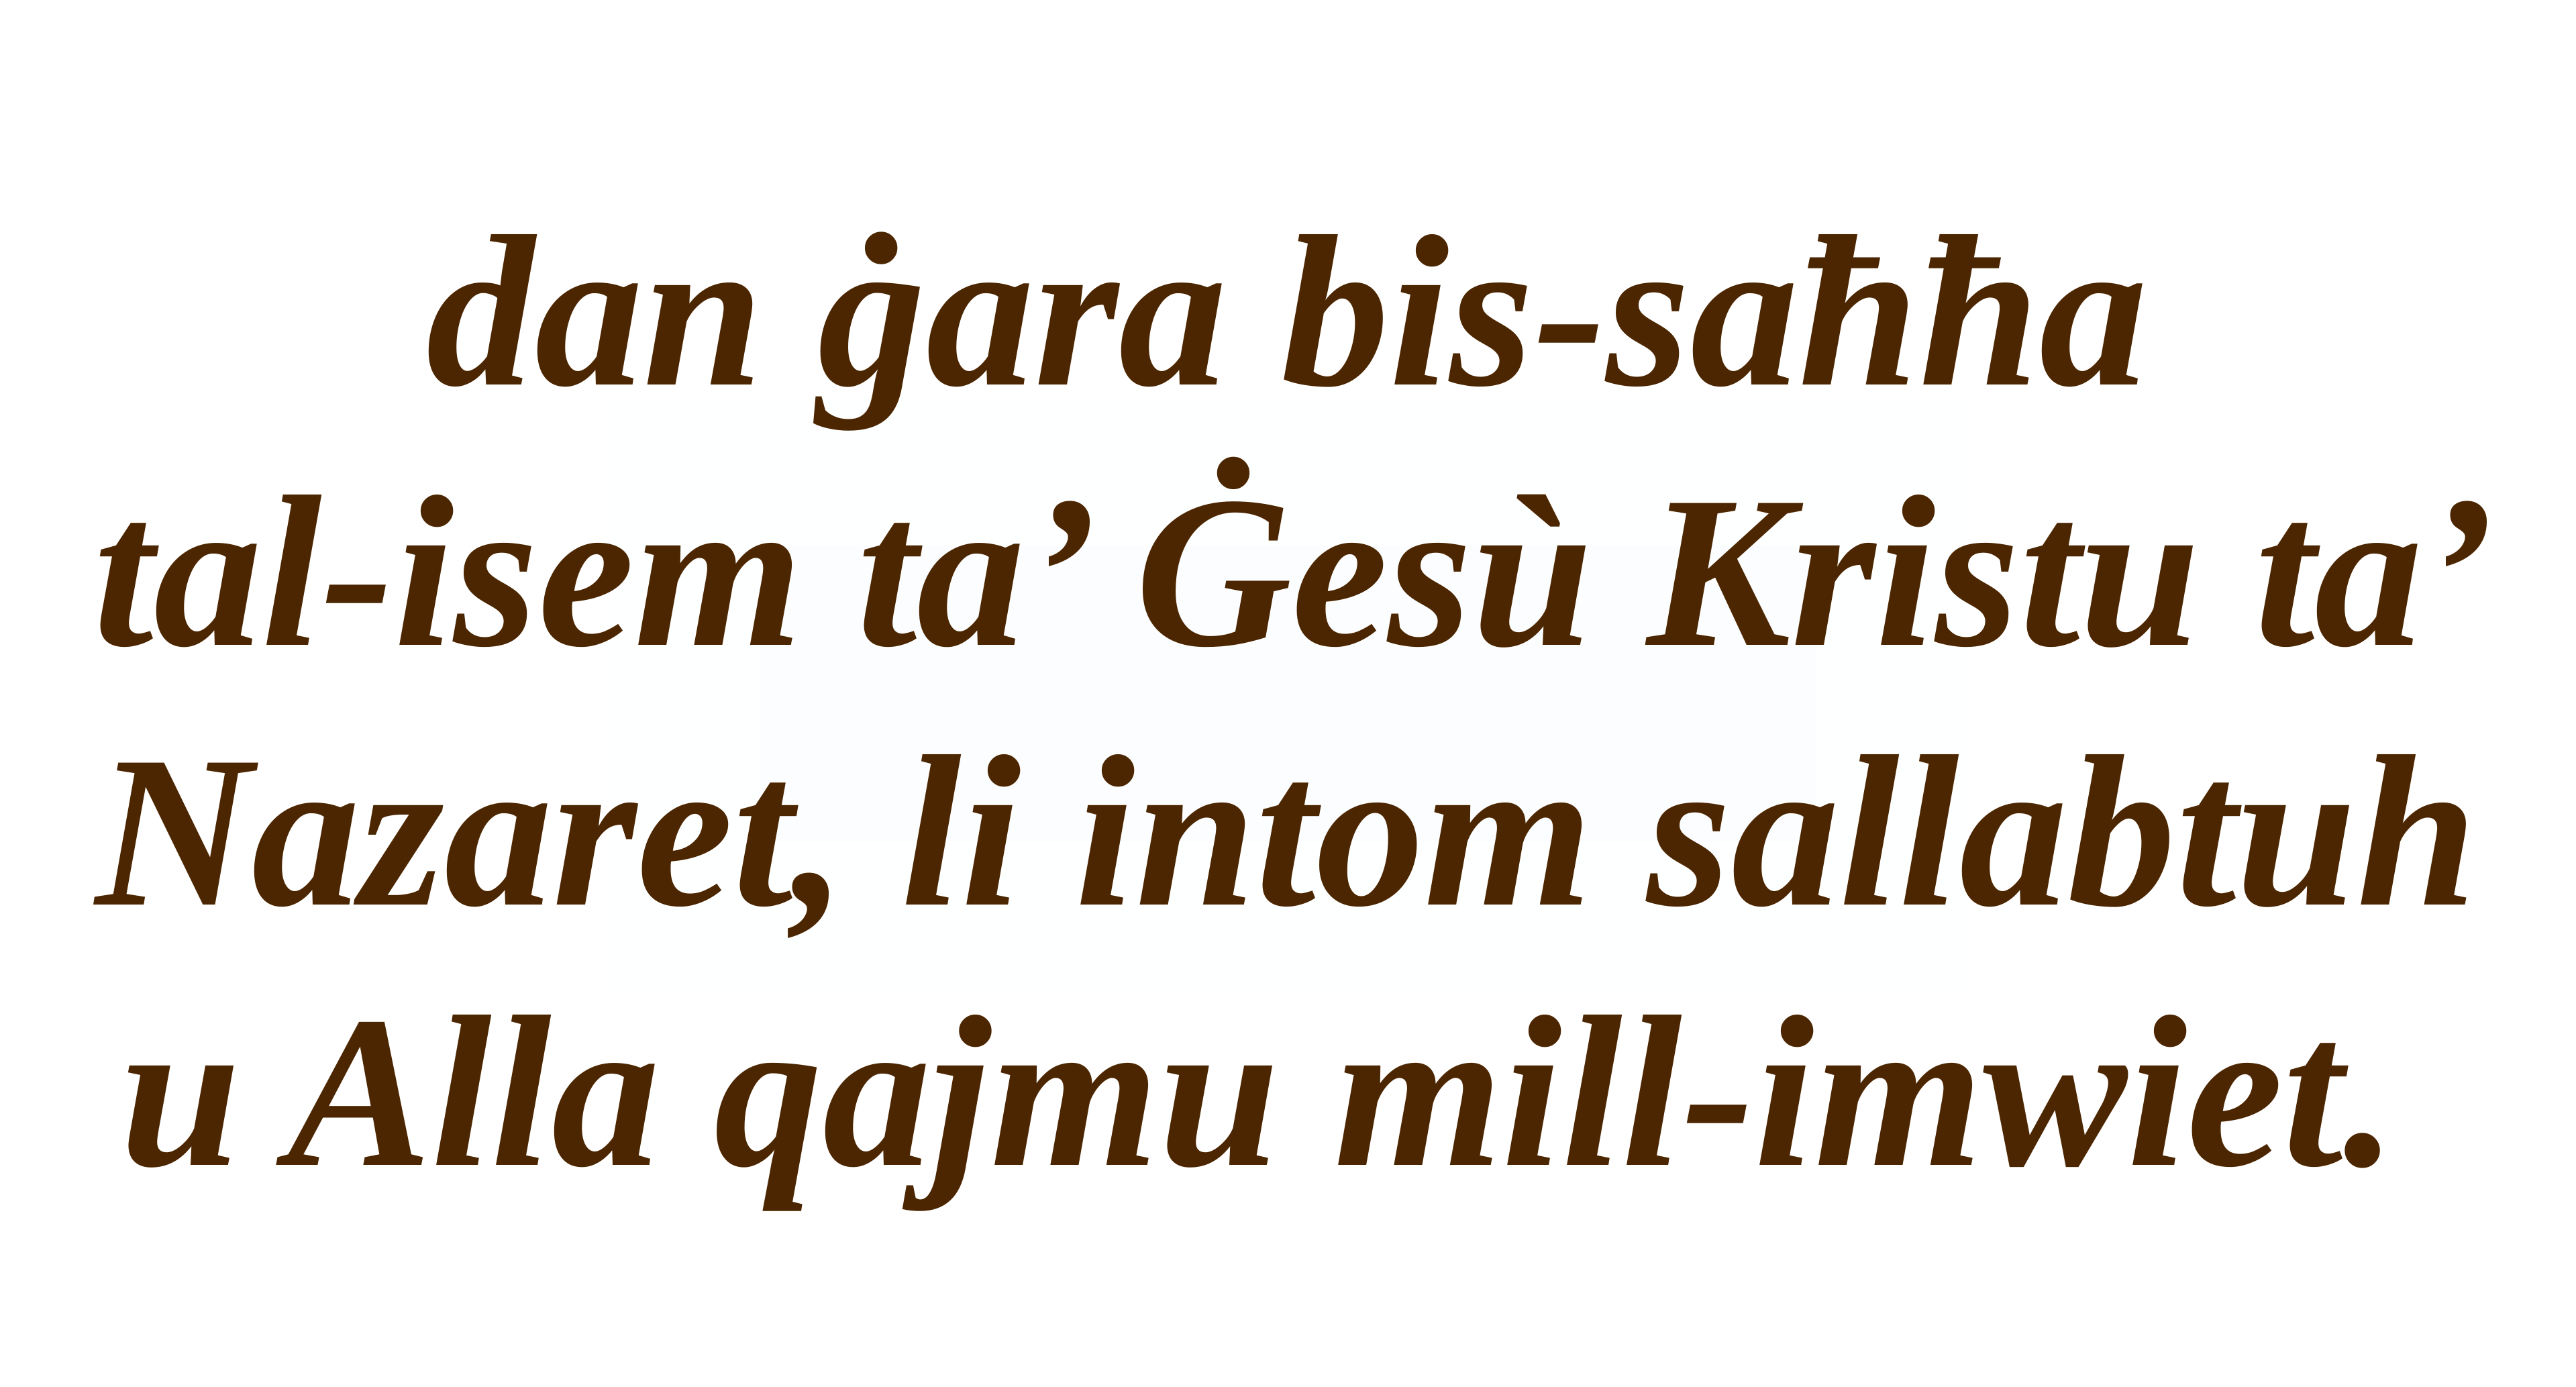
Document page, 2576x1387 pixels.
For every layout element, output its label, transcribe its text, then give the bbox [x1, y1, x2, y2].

text_box dan ġara bis-saħħa tal-isem ta’ Ġesù Kristu ta’ Nazaret, li intom sallabtuh u Alla qajmu mill-imwiet. [51, 157, 2524, 1220]
